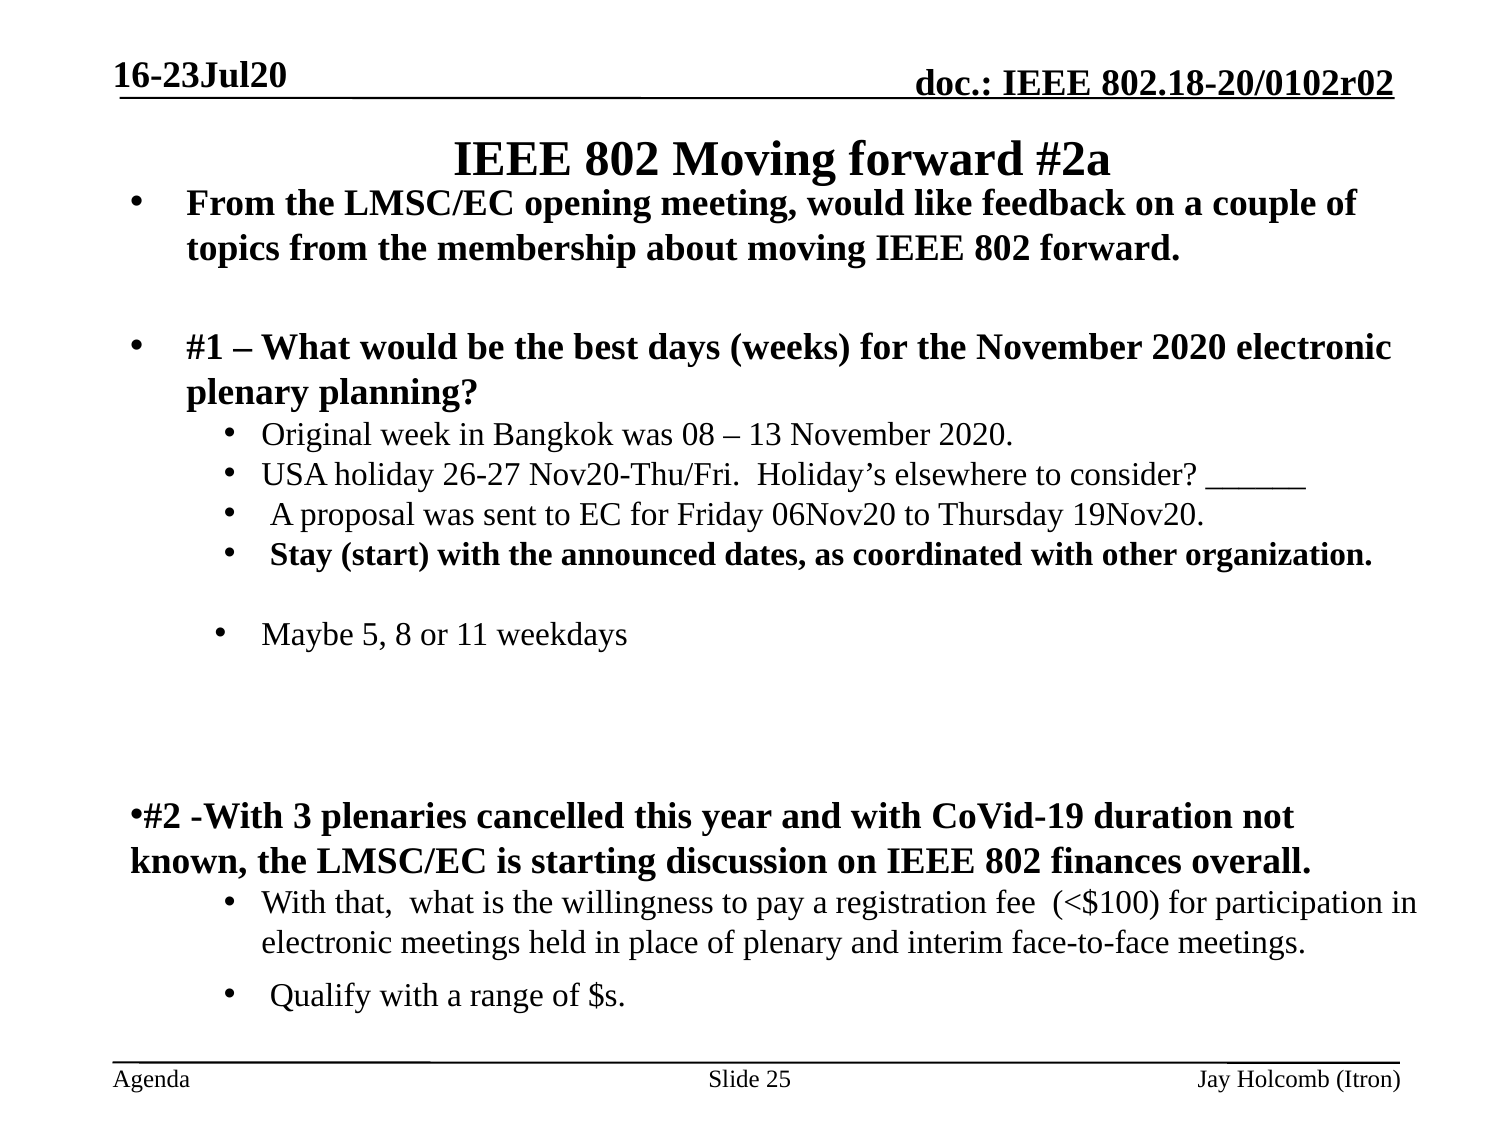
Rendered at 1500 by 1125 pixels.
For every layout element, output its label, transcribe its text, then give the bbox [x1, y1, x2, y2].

title IEEE 802 Moving forward #2a [114, 103, 1451, 169]
footer Jay Holcomb (Itron) [878, 1061, 1402, 1093]
list From the LMSC/EC opening meeting, would like feedback on a couple of topics from the membership about moving IEEE 802 forward. #1 – What would be the best days (weeks) for the November 2020 electronic plenary planning? Original week in Bangkok was 08 – 13 November 2020. USA holiday 26-27 Nov20-Thu/Fri. Holiday’s elsewhere to consider? ______ A proposal was sent to EC for Friday 06Nov20 to Thursday 19Nov20. Stay (start) with the announced dates, as coordinated with other organization. Maybe 5, 8 or 11 weekdays #2 -With 3 plenaries cancelled this year and with CoVid-19 duration not known, the LMSC/EC is starting discussion on IEEE 802 finances overall. With that, what is the willingness to pay a registration fee (<$100) for participation in electronic meetings held in place of plenary and interim face-to-face meetings. Qualify with a range of $s. [114, 169, 1453, 1063]
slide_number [112, 49, 488, 95]
slide_number Slide 25 [699, 1061, 800, 1123]
